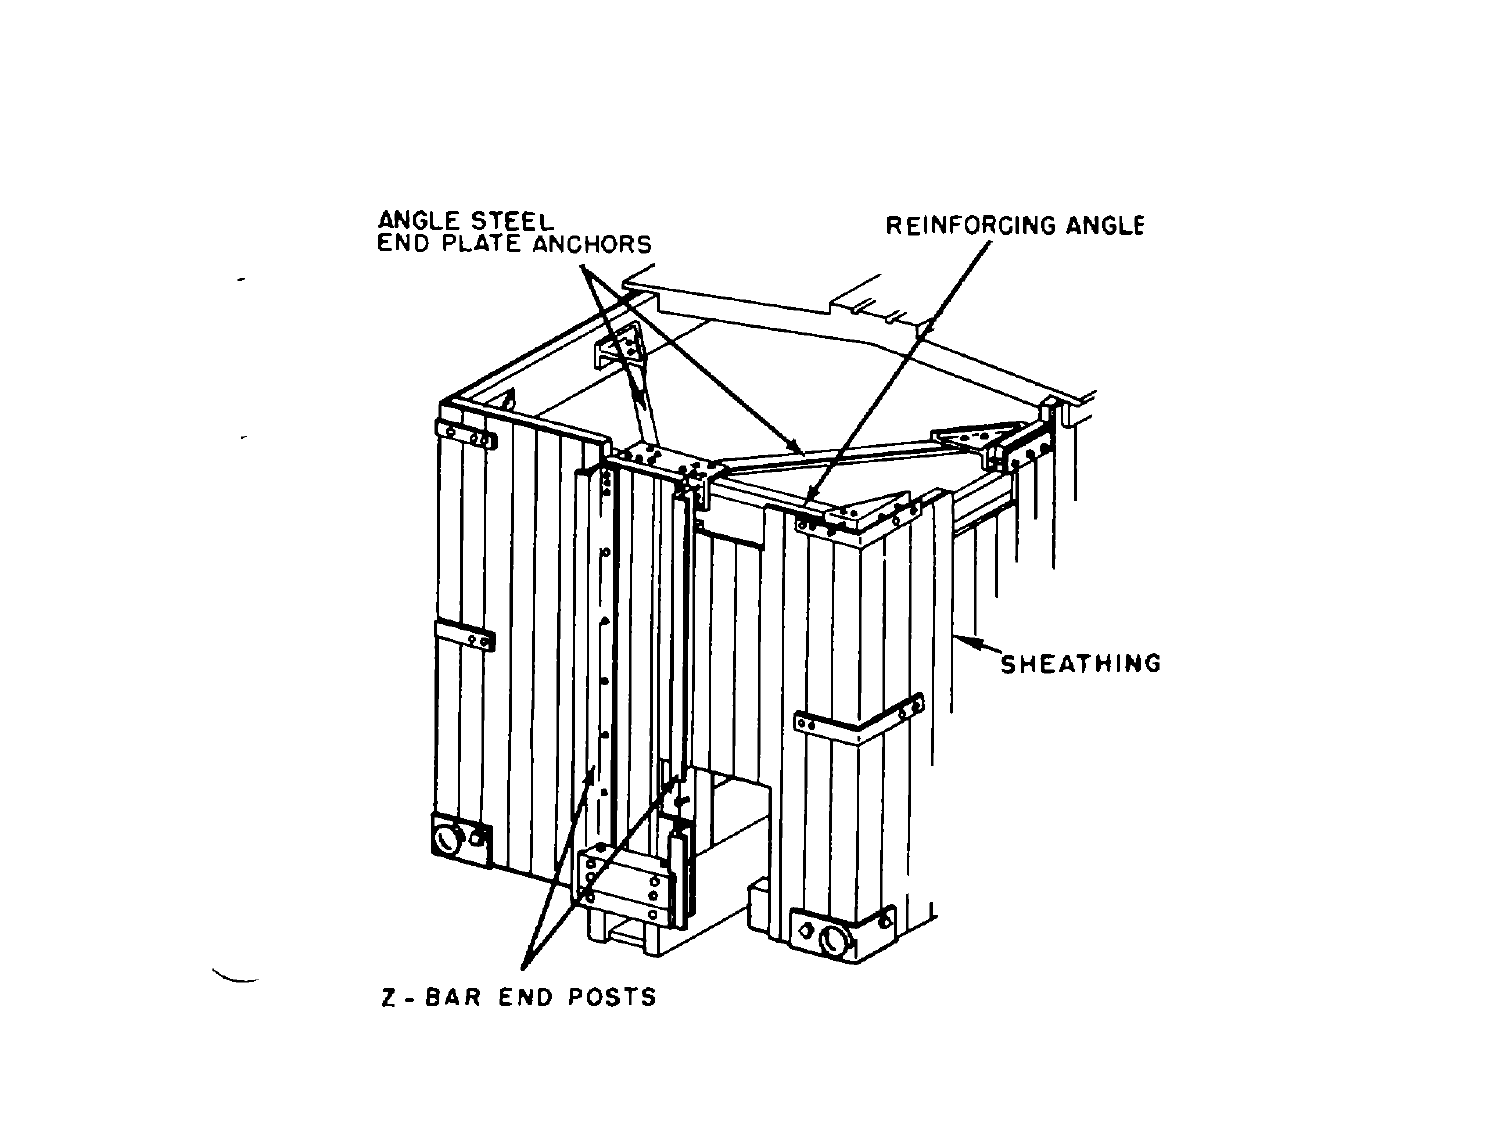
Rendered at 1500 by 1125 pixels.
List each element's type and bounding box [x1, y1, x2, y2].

picture [212, 174, 1187, 1033]
